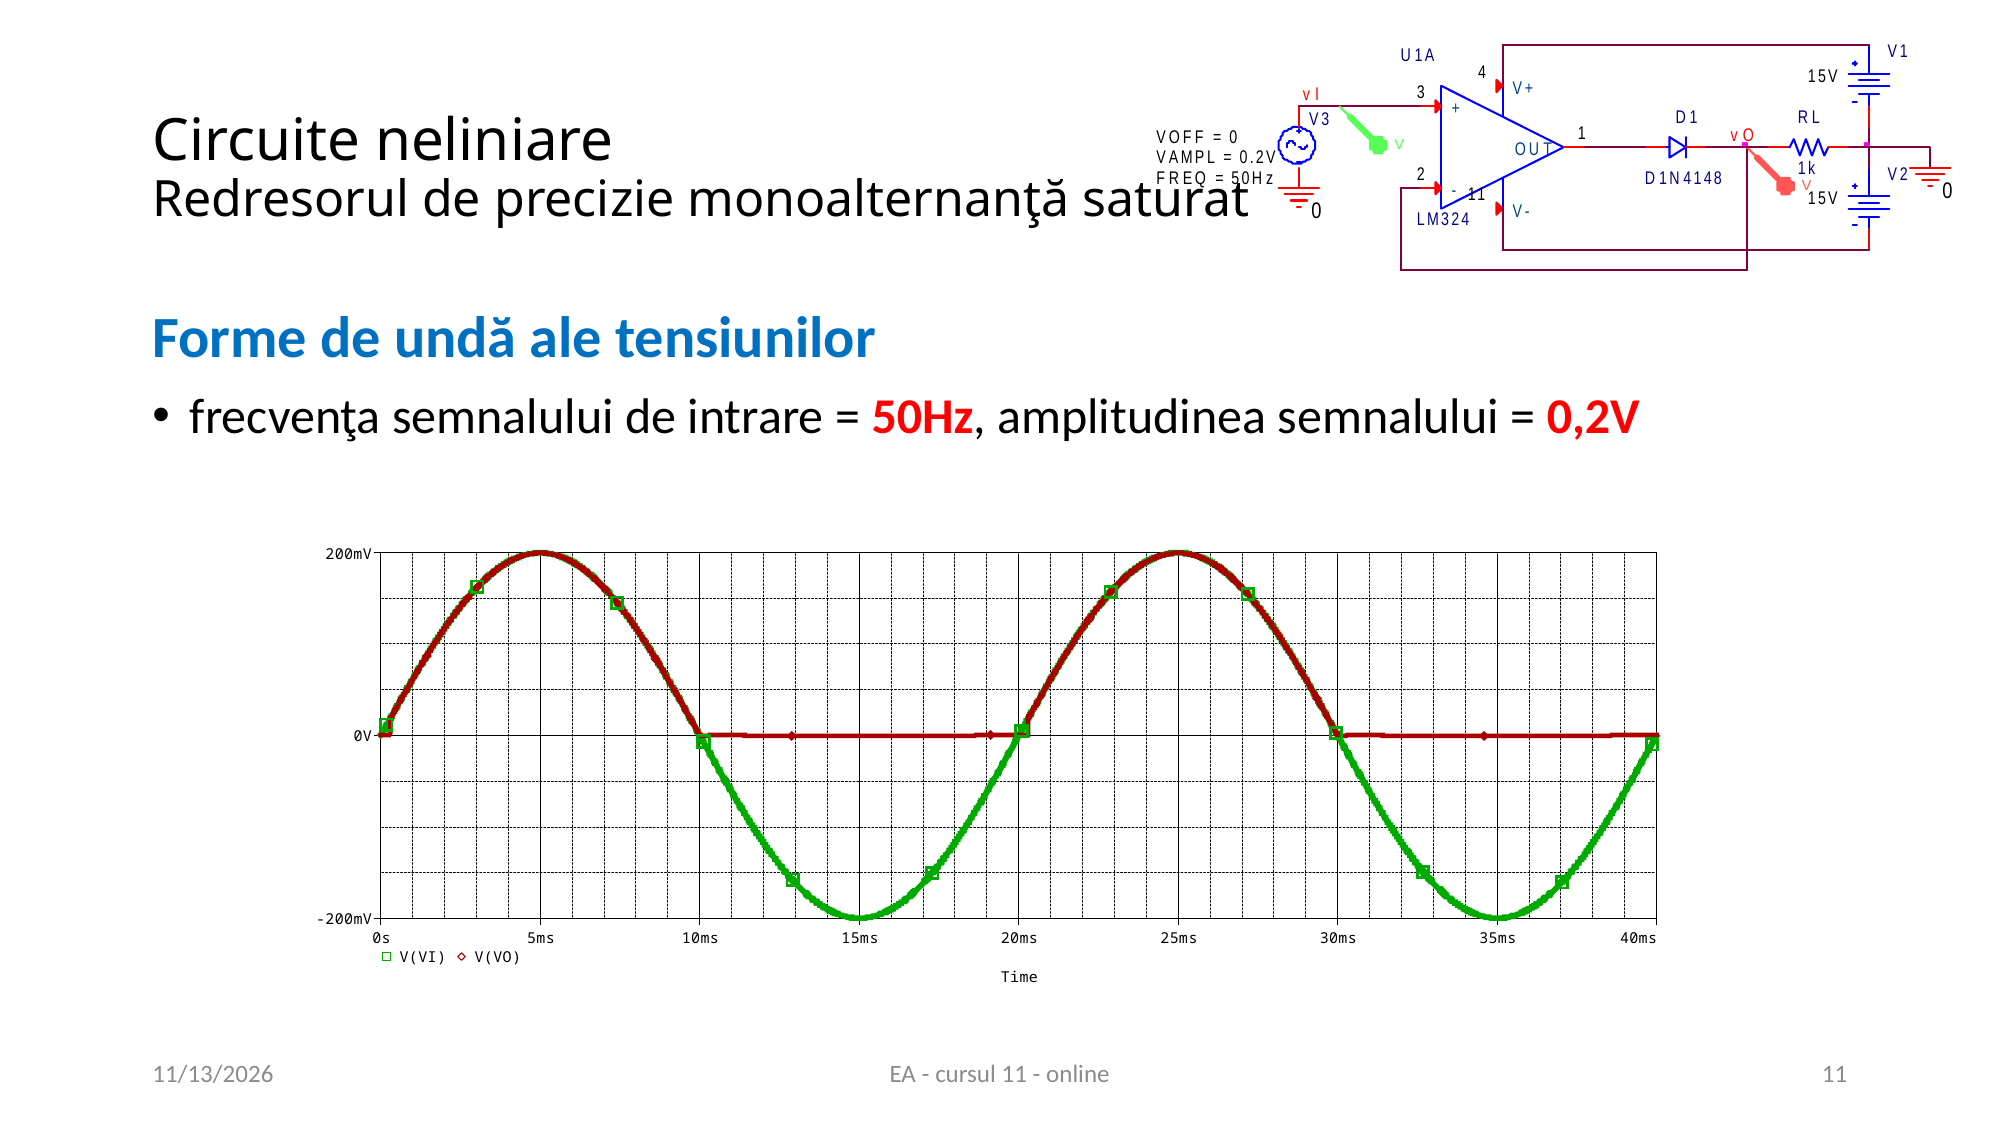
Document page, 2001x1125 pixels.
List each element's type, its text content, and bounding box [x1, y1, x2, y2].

picture [1154, 26, 1977, 313]
slide_number 11 [1412, 1042, 1863, 1103]
footer EA - cursul 11 - online [662, 1042, 1338, 1103]
title Circuite neliniare Redresorul de precizie monoalternanţă saturat [137, 59, 1154, 278]
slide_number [137, 1042, 588, 1103]
list Forme de undă ale tensiunilor frecvenţa semnalului de intrare = 50Hz, amplitudinea semnalului = 0,2V [137, 299, 1863, 1014]
picture [286, 496, 1713, 986]
